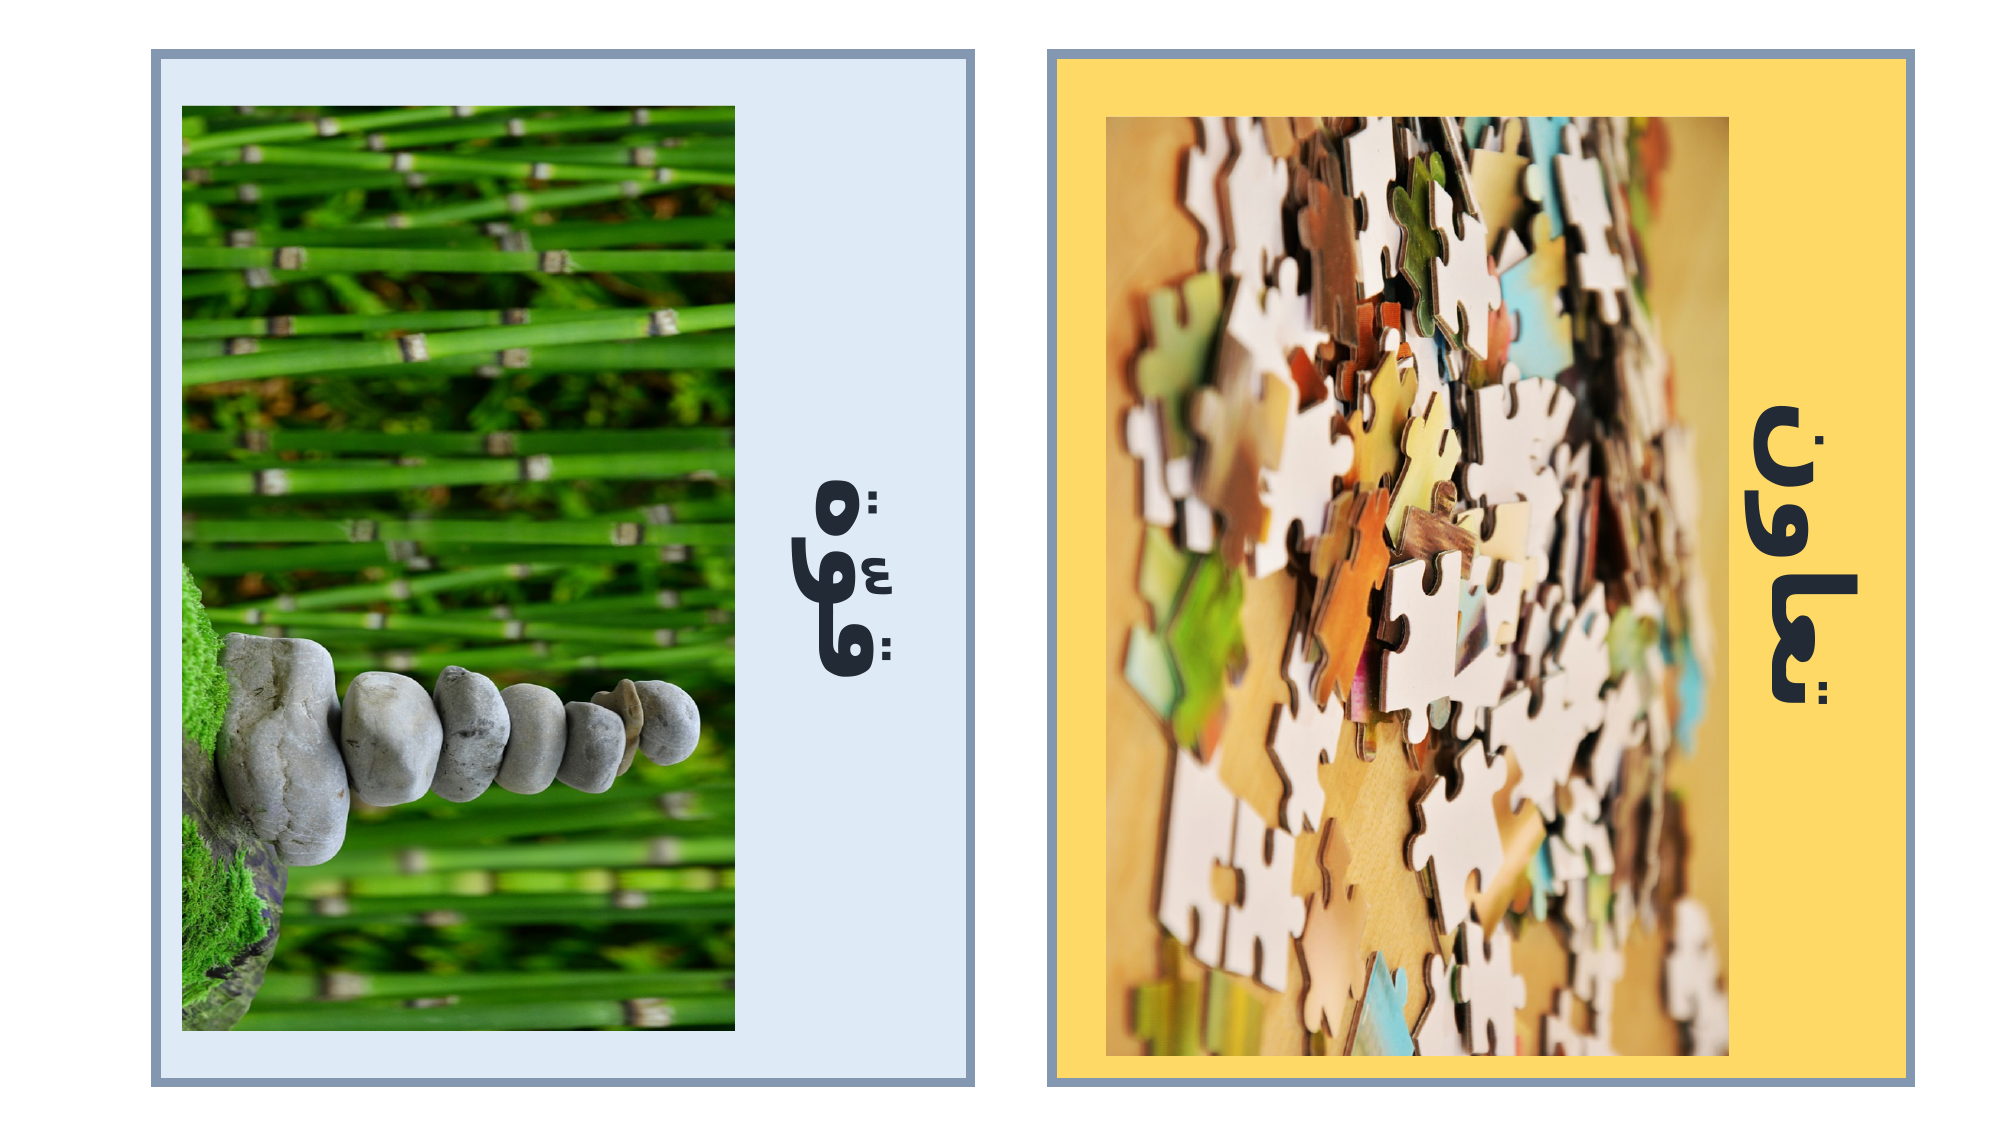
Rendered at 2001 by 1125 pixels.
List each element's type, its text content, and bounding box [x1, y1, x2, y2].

text_box [155, 53, 971, 1083]
text_box [1051, 53, 1911, 1083]
text_box تعاون [1742, 231, 1893, 881]
text_box قوّة [789, 243, 940, 894]
picture [0, 107, 921, 1031]
picture [947, 118, 1887, 1055]
